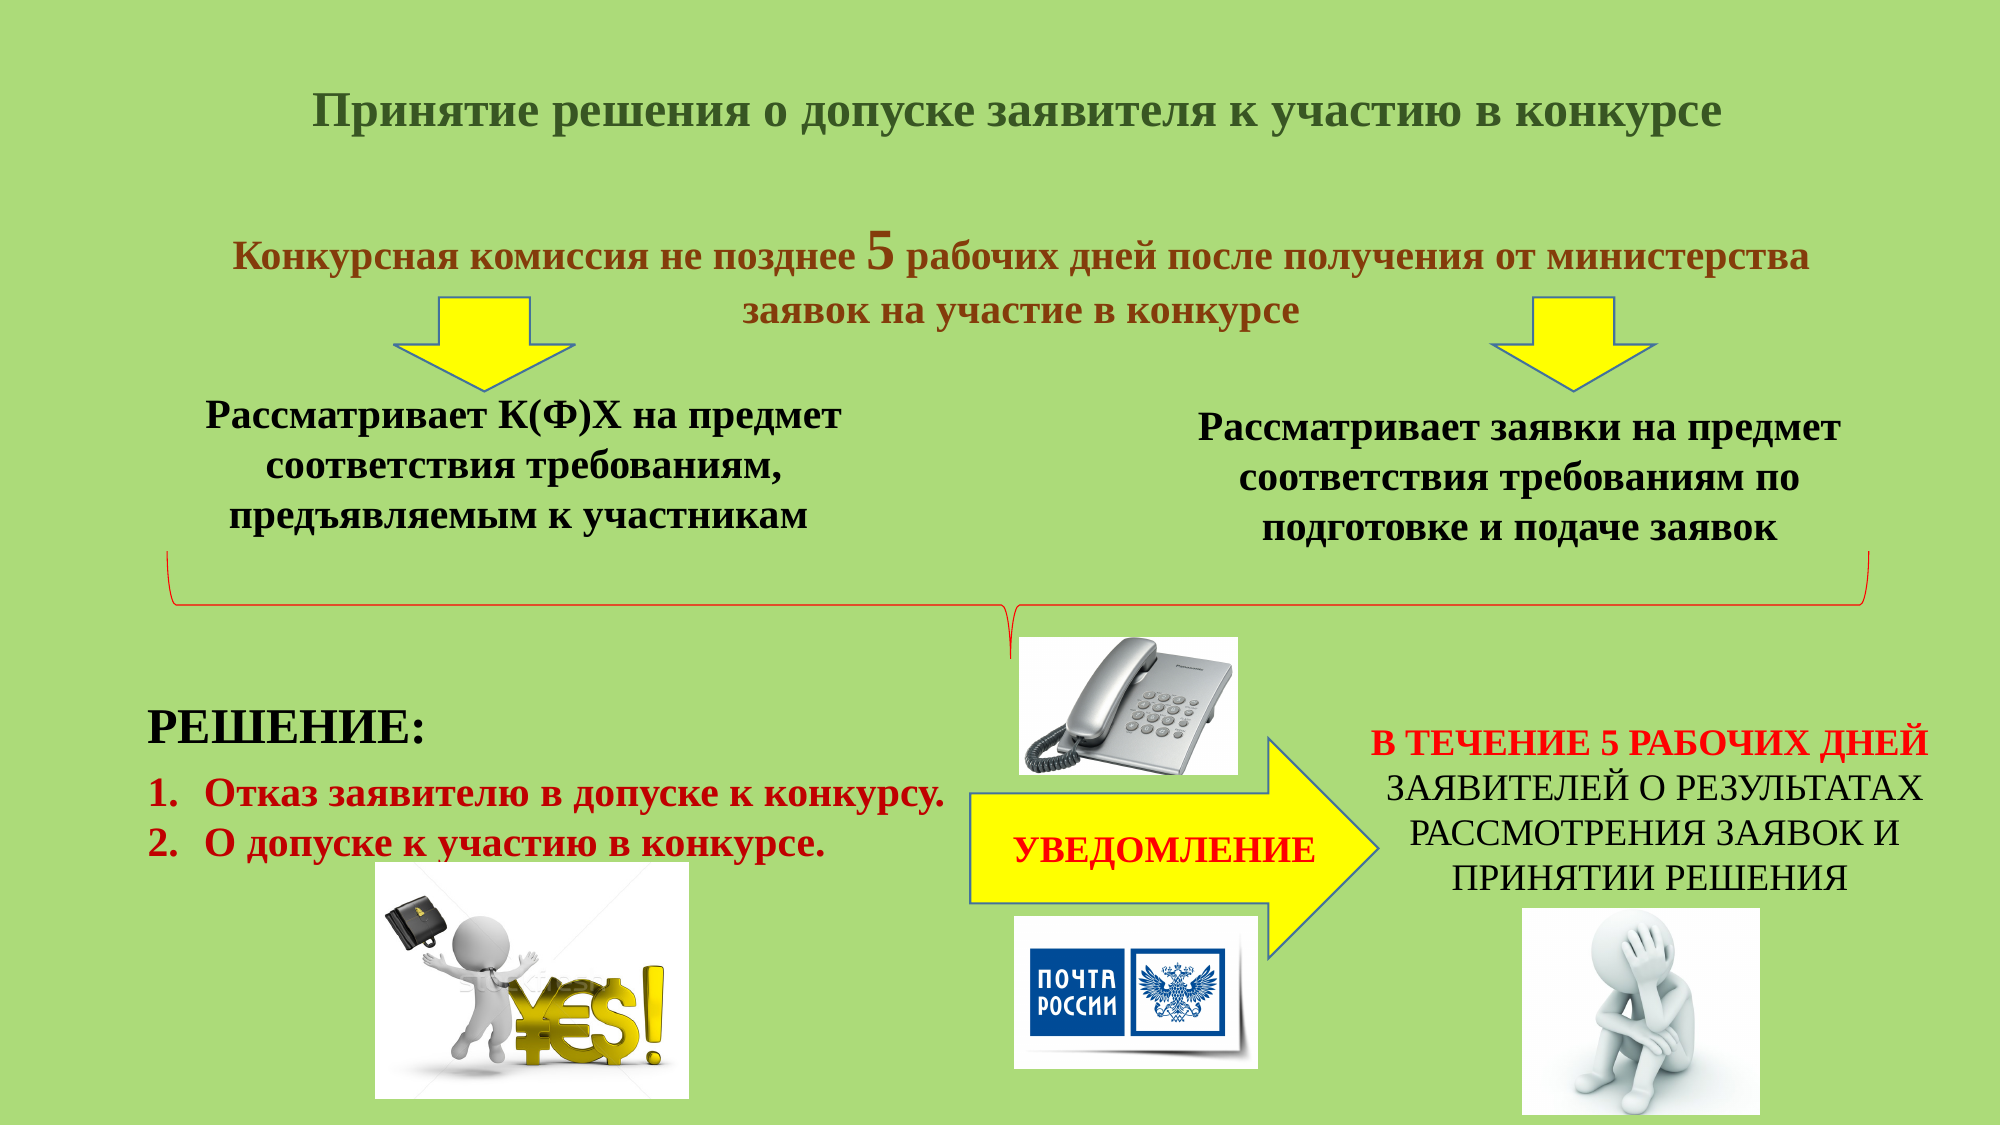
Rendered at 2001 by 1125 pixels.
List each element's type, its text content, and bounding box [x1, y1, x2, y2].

picture [374, 862, 689, 1099]
text_box [969, 735, 1380, 961]
text_box Отказ заявителю в допуске к конкурсу. О допуске к участию в конкурсе. [132, 756, 1043, 872]
text_box В ТЕЧЕНИЕ 5 РАБОЧИХ ДНЕЙ ЗАЯВИТЕЛЕЙ О РЕЗУЛЬТАТАХ РАССМОТРЕНИЯ ЗАЯВОК И ПРИНЯТИИ РЕШЕНИЯ [1327, 710, 1982, 905]
picture [1014, 916, 1258, 1069]
picture [1522, 908, 1760, 1115]
picture [1019, 637, 1238, 775]
text_box [1488, 296, 1659, 393]
text_box Рассматривает К(Ф)Х на предмет соответствия требованиям, предъявляемым к участникам [132, 379, 915, 545]
text_box Принятие решения о допуске заявителя к участию в конкурсе [115, 68, 1921, 144]
text_box РЕШЕНИЕ: [132, 685, 448, 756]
text_box [166, 551, 1870, 659]
text_box УВЕДОМЛЕНИЕ [997, 818, 1345, 878]
text_box Конкурсная комиссия не позднее 5 рабочих дней после получения от министерства заявок на участие в конкурсе [132, 204, 1921, 339]
text_box [392, 296, 576, 393]
text_box Рассматривает заявки на предмет соответствия требованиям по подготовке и подаче заявок [1145, 391, 1894, 557]
